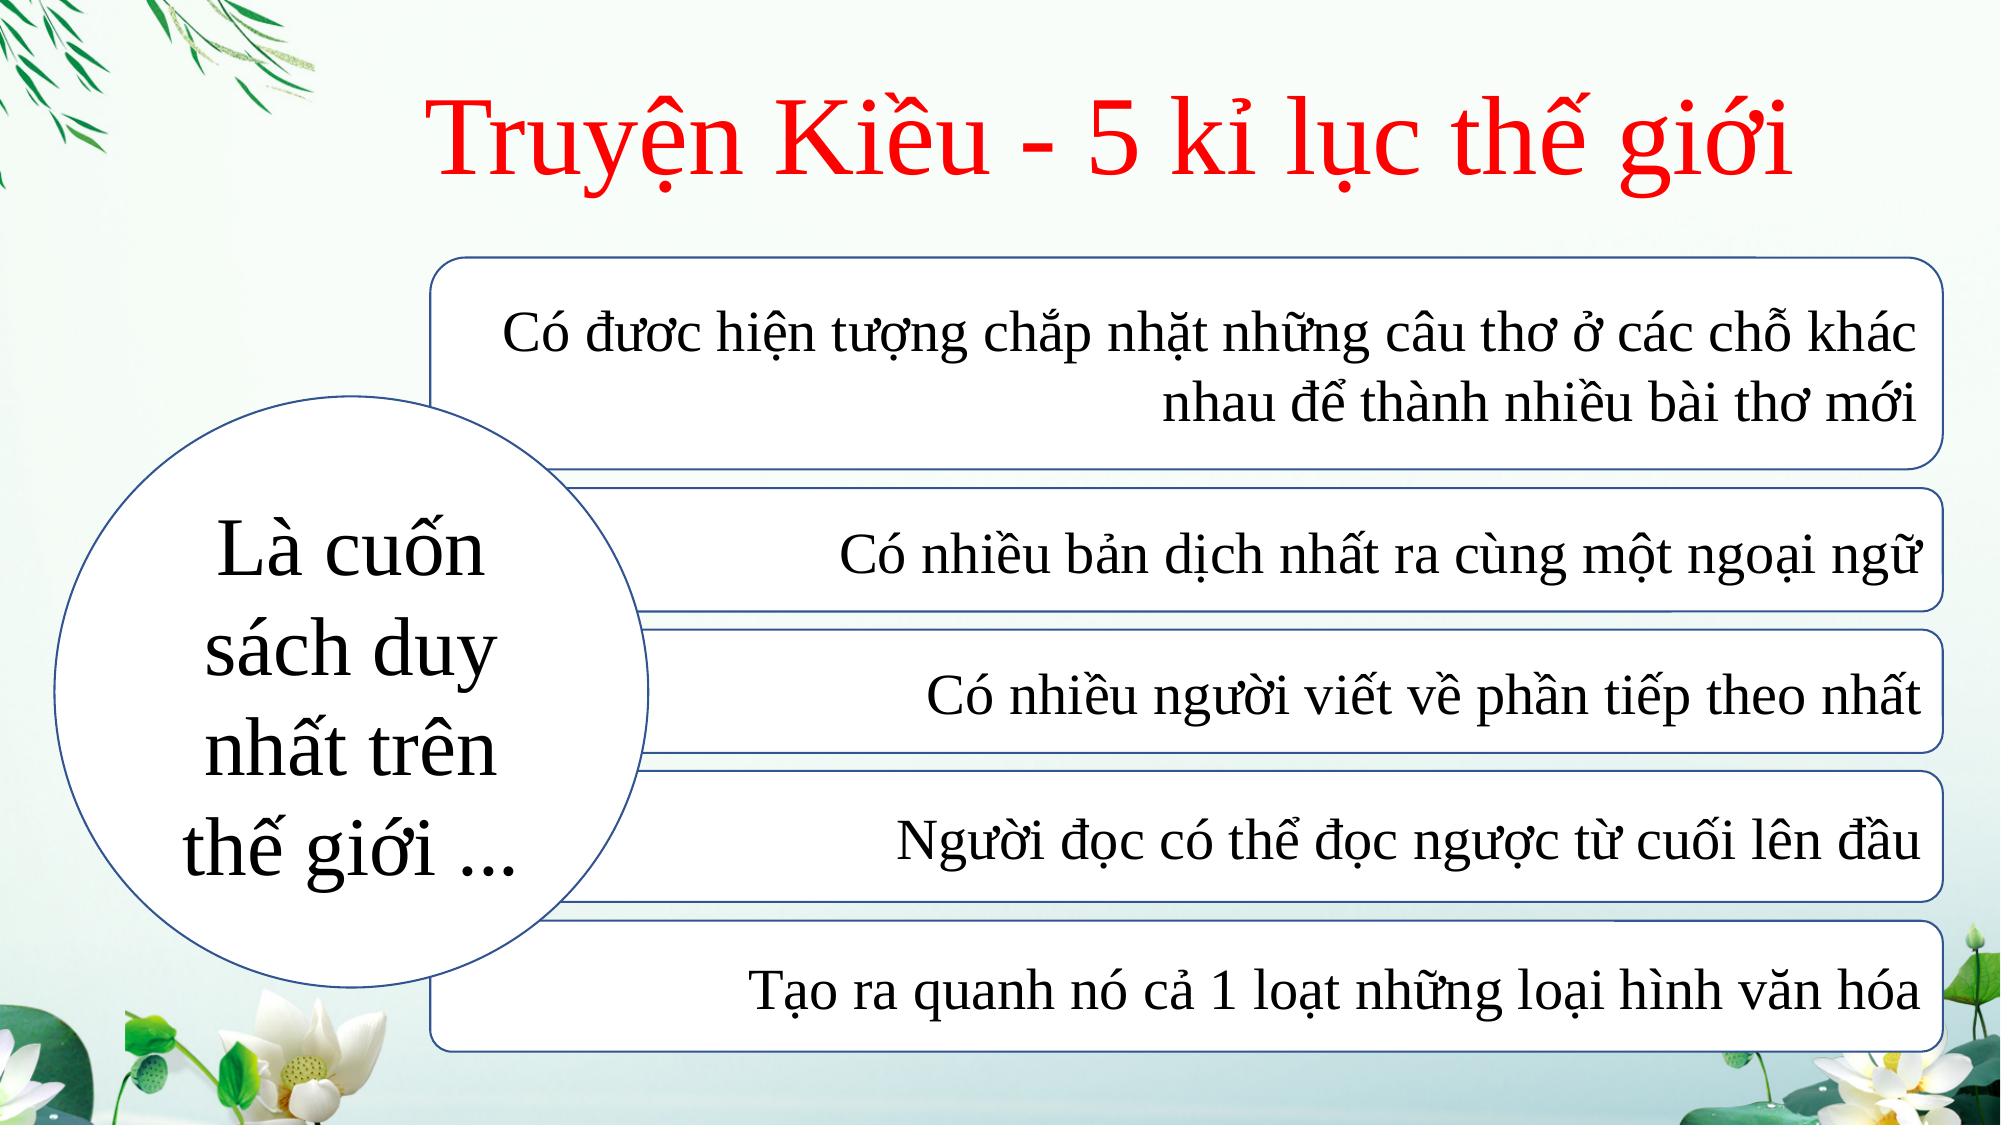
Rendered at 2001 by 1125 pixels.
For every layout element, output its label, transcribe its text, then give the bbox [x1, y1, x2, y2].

text_box Là cuốn sách duy nhất trên thế giới ... [53, 395, 650, 989]
text_box Có đươc hiện tượng chắp nhặt những câu thơ ở các chỗ khác nhau để thành nhiều bài thơ mới [429, 256, 1944, 471]
text_box Có nhiều người viết về phần tiếp theo nhất [643, 628, 1944, 754]
text_box Có nhiều bản dịch nhất ra cùng một ngoại ngữ [568, 487, 1944, 613]
text_box Tạo ra quanh nó cả 1 loạt những loại hình văn hóa [429, 919, 1944, 1053]
text_box Người đọc có thể đọc ngược từ cuối lên đầu [562, 769, 1944, 903]
text_box Truyện Kiều - 5 kỉ lục thế giới [409, 54, 1840, 205]
picture [0, 0, 2001, 1125]
